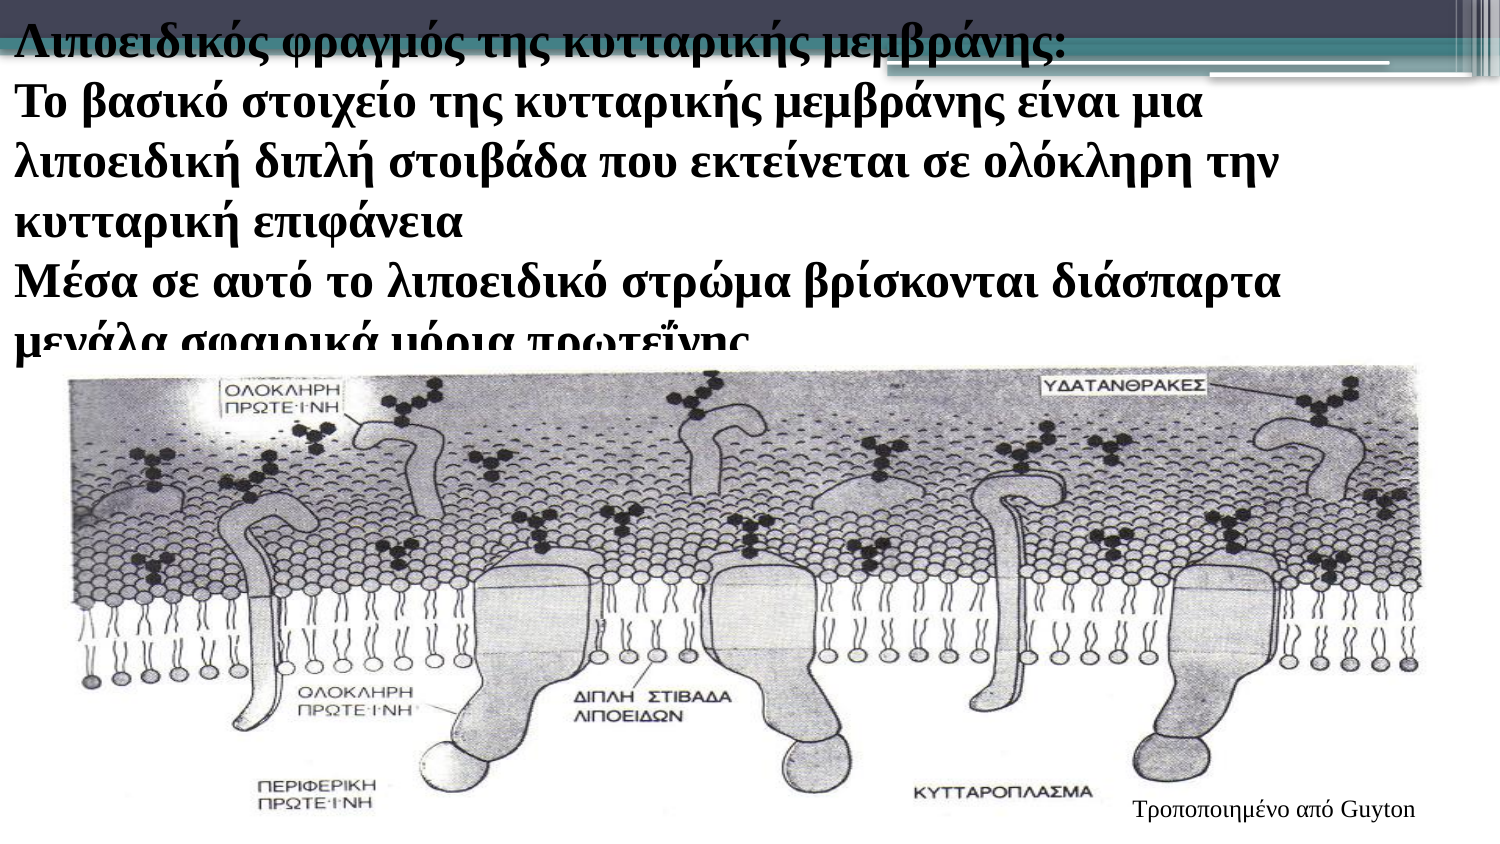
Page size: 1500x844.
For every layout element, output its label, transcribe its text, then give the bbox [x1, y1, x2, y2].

text_box Λιποειδικός φραγμός της κυτταρικής μεμβράνης: Το βασικό στοιχείο της κυτταρικής μεμβράνης είναι μια λιποειδική διπλή στοιβάδα που εκτείνεται σε ολόκληρη την κυτταρική επιφάνεια Μέσα σε αυτό το λιποειδικό στρώμα βρίσκονται διάσπαρτα μεγάλα σφαιρικά μόρια πρωτεΐνης [0, 0, 1447, 375]
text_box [40, 342, 1442, 831]
